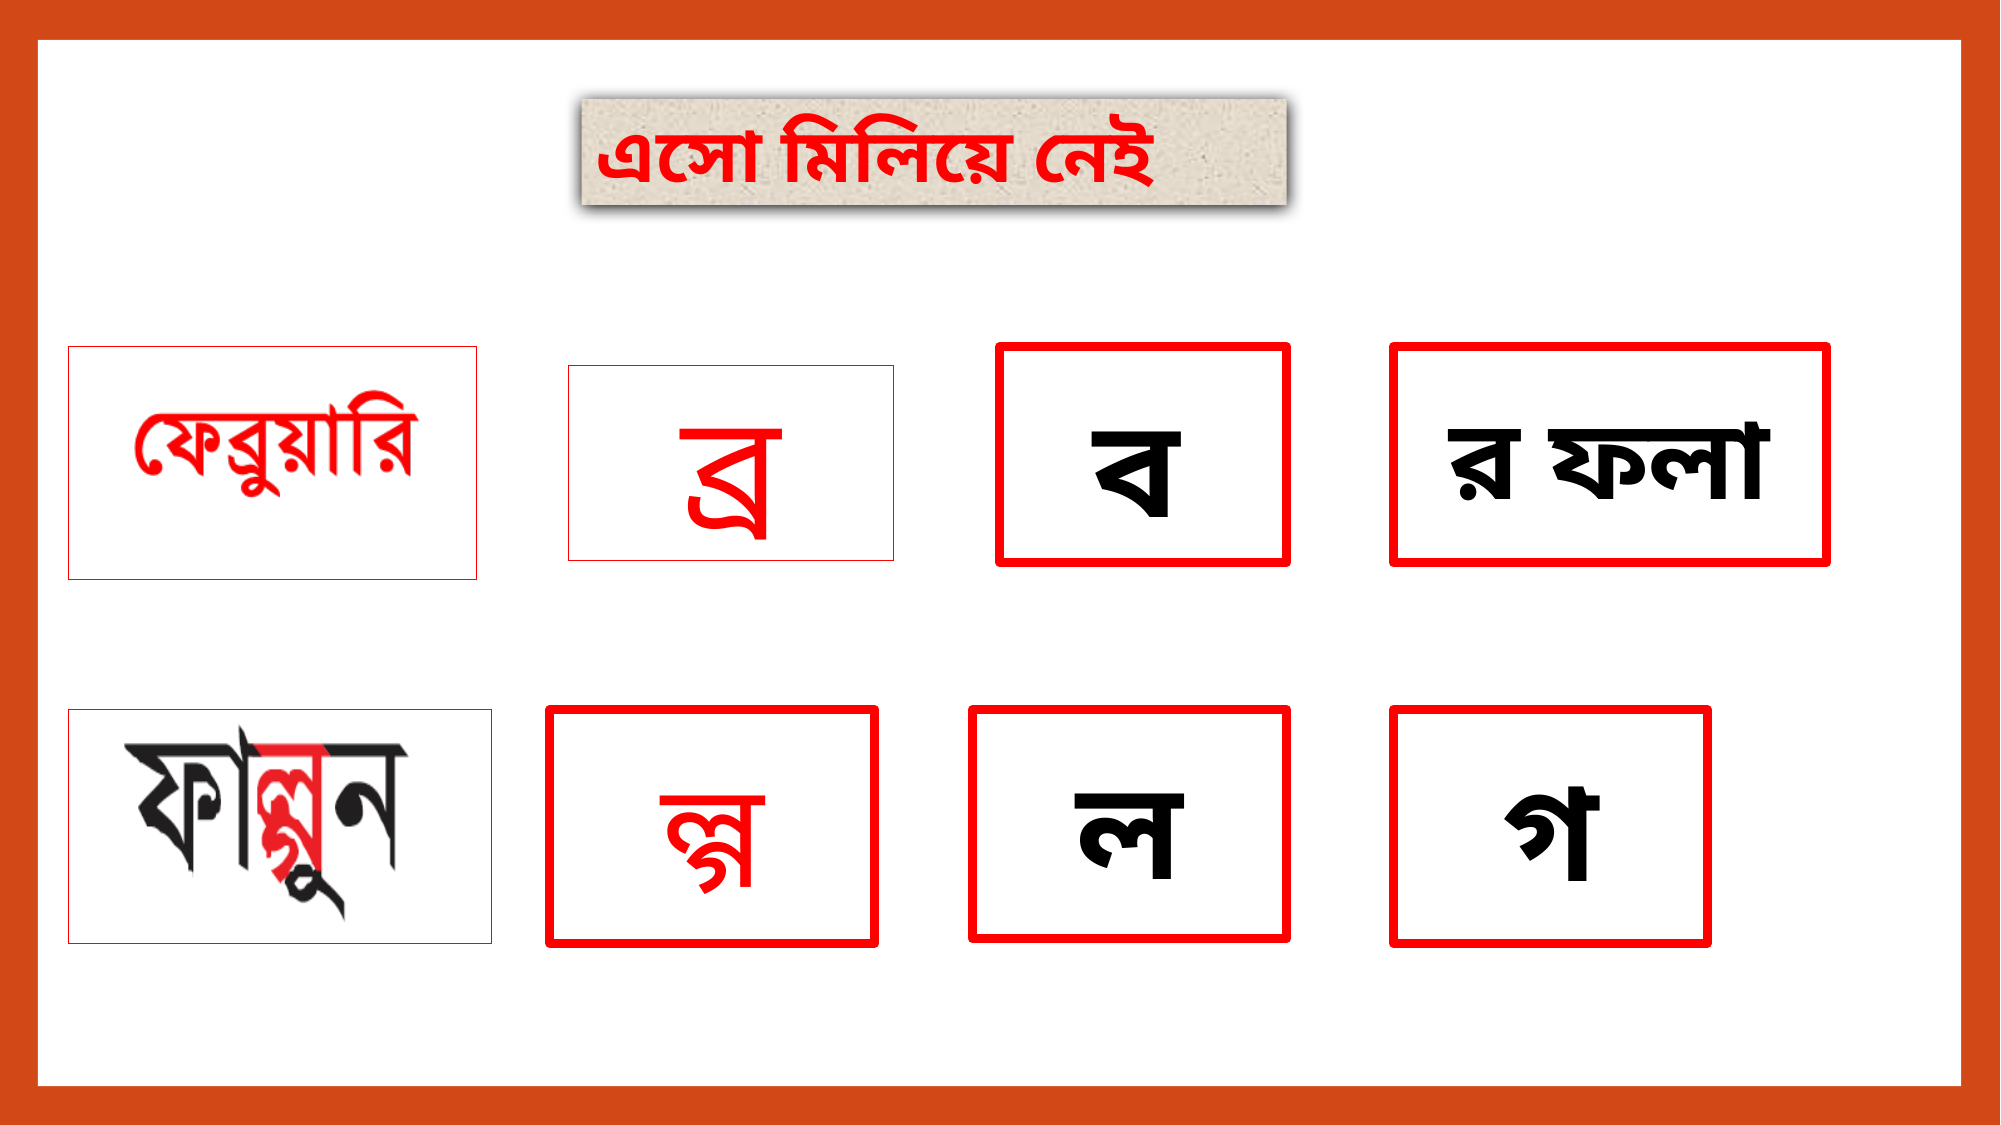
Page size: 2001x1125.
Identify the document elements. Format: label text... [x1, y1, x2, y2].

text_box এসো মিলিয়ে নেই [581, 99, 1287, 205]
text_box ল [968, 705, 1291, 943]
picture [68, 346, 477, 581]
text_box র ফলা [1389, 342, 1831, 567]
text_box ল্গ [545, 705, 879, 948]
picture [68, 709, 492, 944]
text_box [995, 342, 1291, 567]
text_box ব [1079, 372, 1208, 553]
text_box ব্র [568, 365, 894, 561]
text_box গ [1389, 705, 1712, 948]
